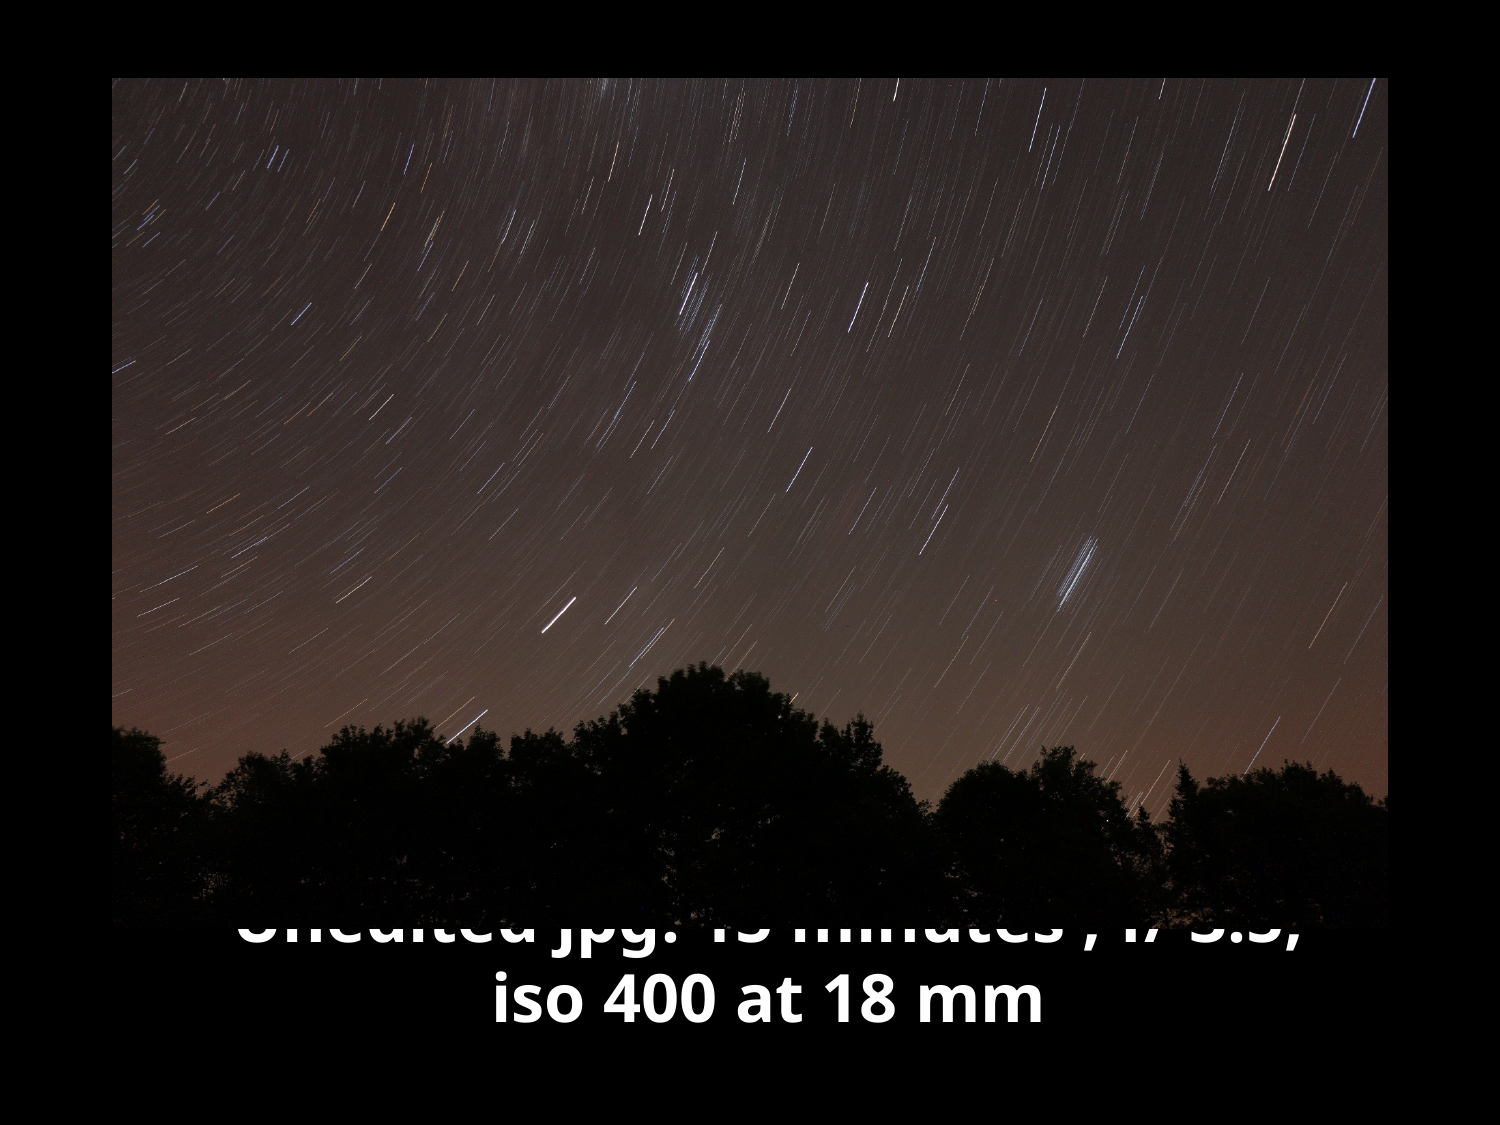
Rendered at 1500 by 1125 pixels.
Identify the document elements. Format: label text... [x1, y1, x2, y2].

title Unedited jpg: 15 minutes ; f/ 3.5, iso 400 at 18 mm [200, 950, 1338, 1043]
picture [112, 78, 1388, 930]
